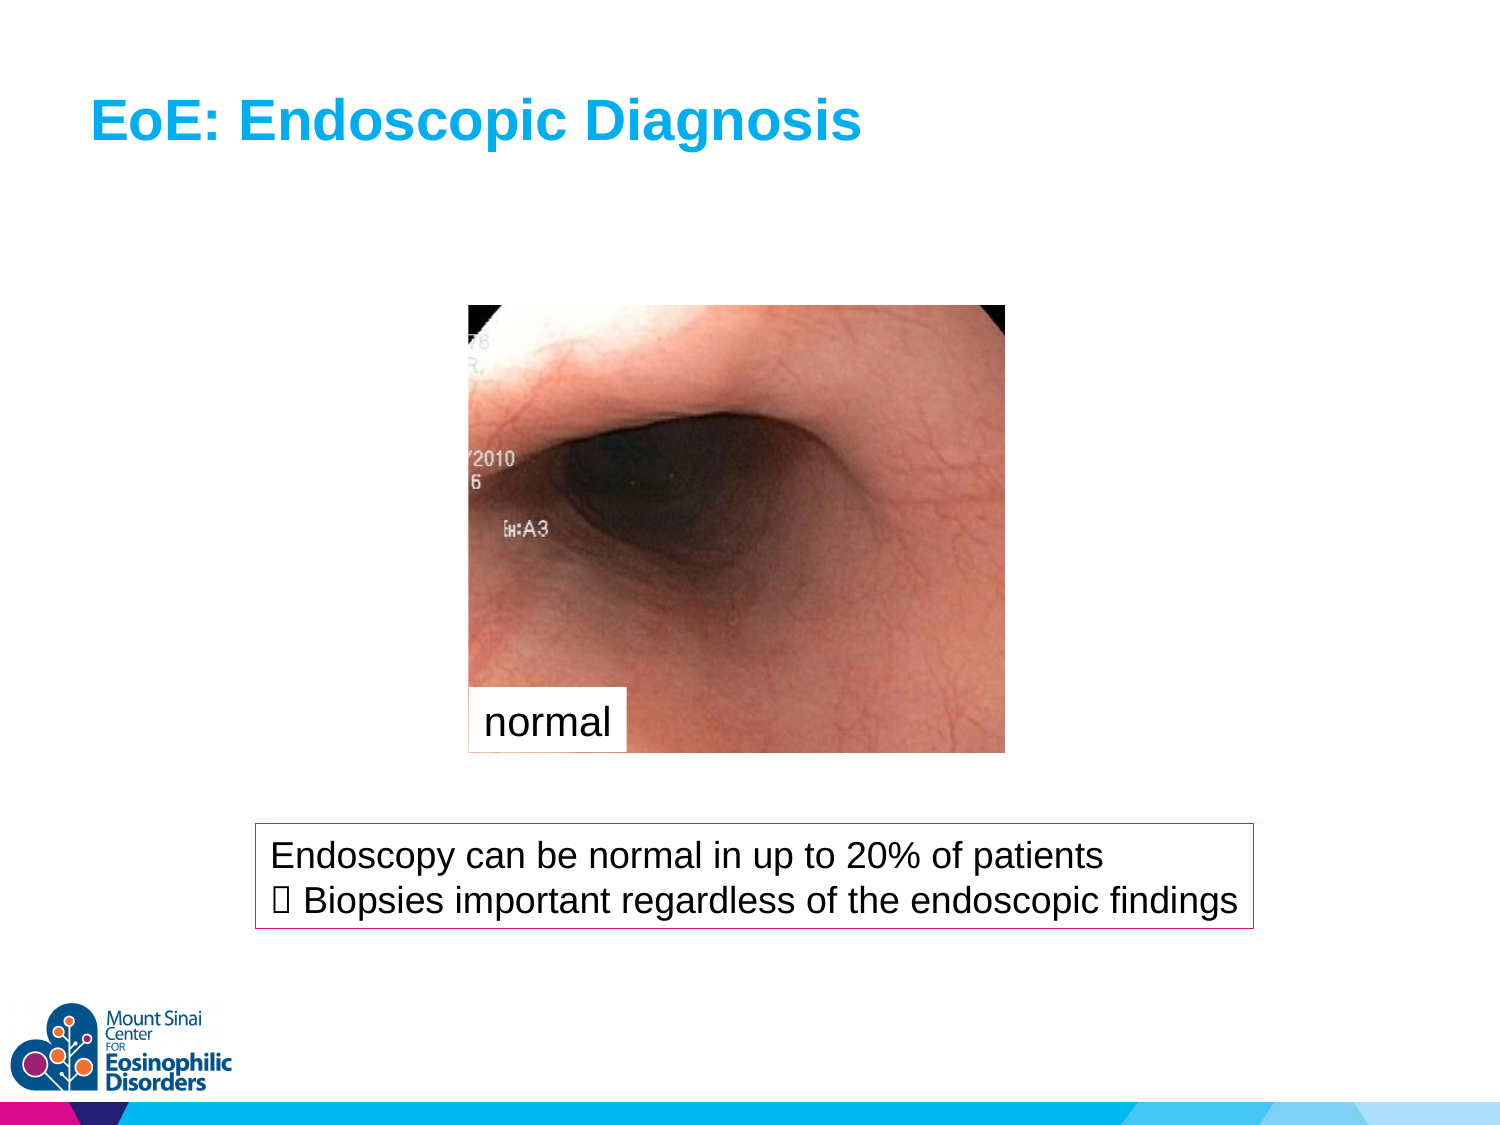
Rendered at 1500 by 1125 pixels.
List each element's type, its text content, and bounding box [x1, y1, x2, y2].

picture [7, 998, 237, 1097]
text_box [468, 305, 1006, 754]
title EoE: Endoscopic Diagnosis [75, 75, 1425, 178]
picture [1122, 1102, 1500, 1125]
text_box Endoscopy can be normal in up to 20% of patients  Biopsies important regardless of the endoscopic findings [255, 823, 1254, 929]
picture [0, 1102, 127, 1125]
